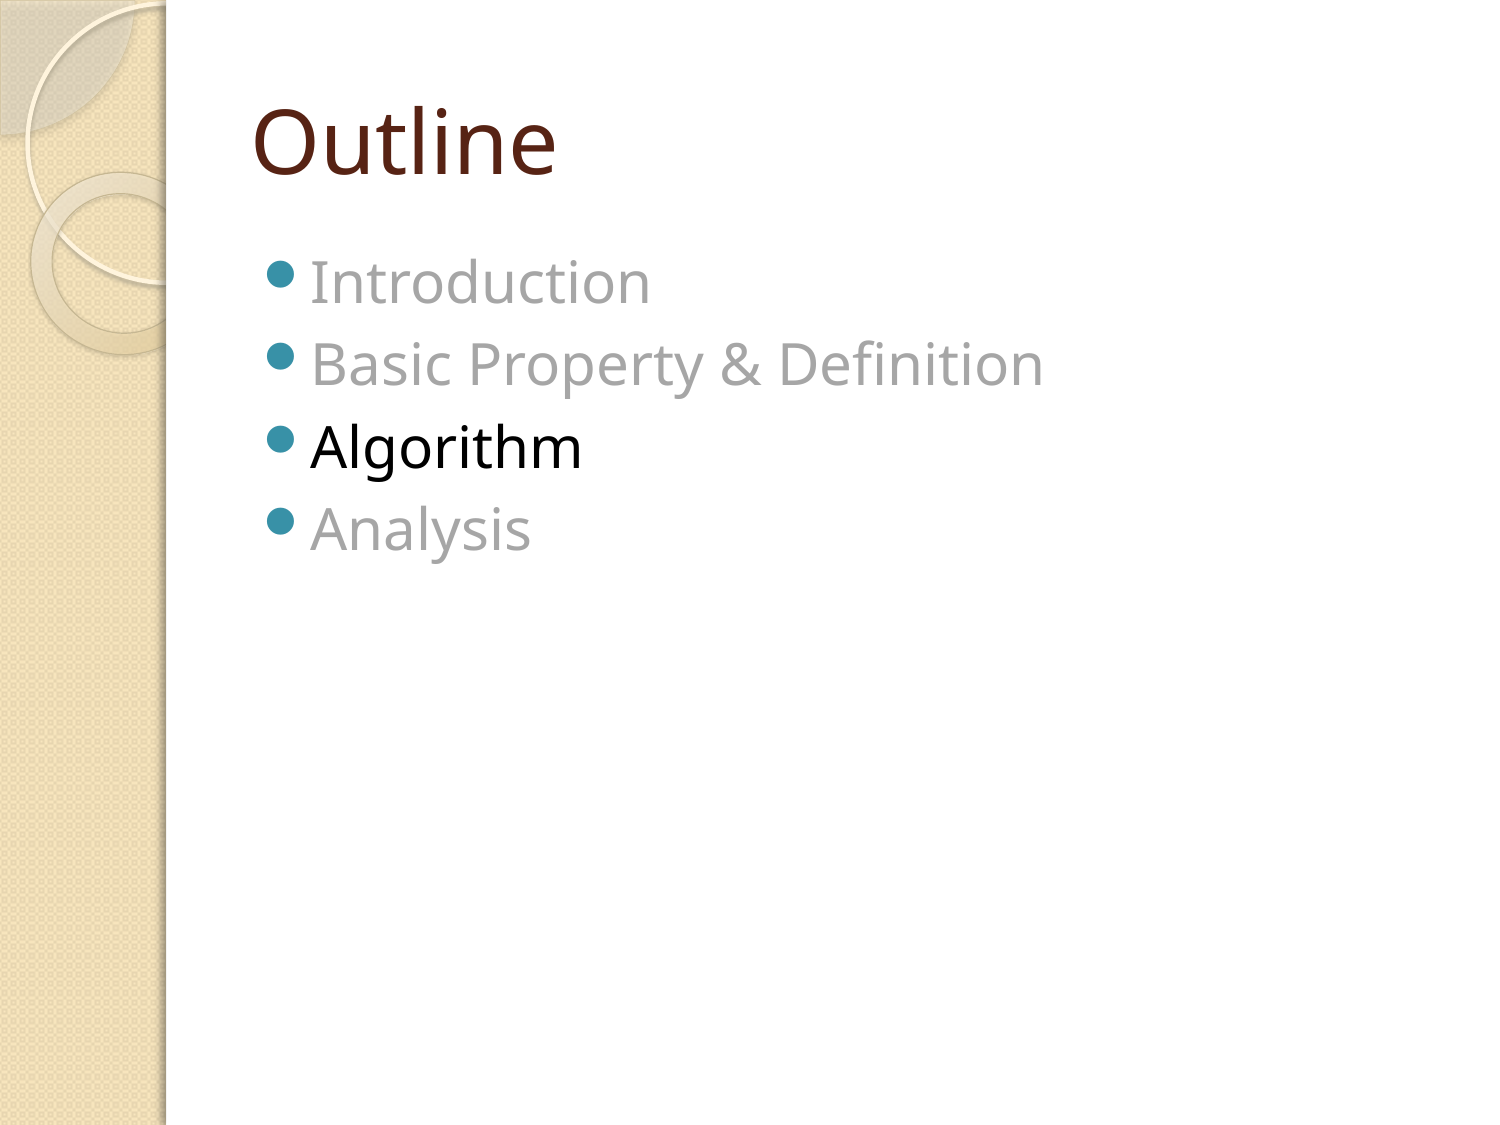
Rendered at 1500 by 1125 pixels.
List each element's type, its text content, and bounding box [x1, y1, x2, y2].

list Introduction Basic Property & Definition Algorithm Analysis [235, 237, 1466, 1026]
title Outline [235, 45, 1466, 233]
